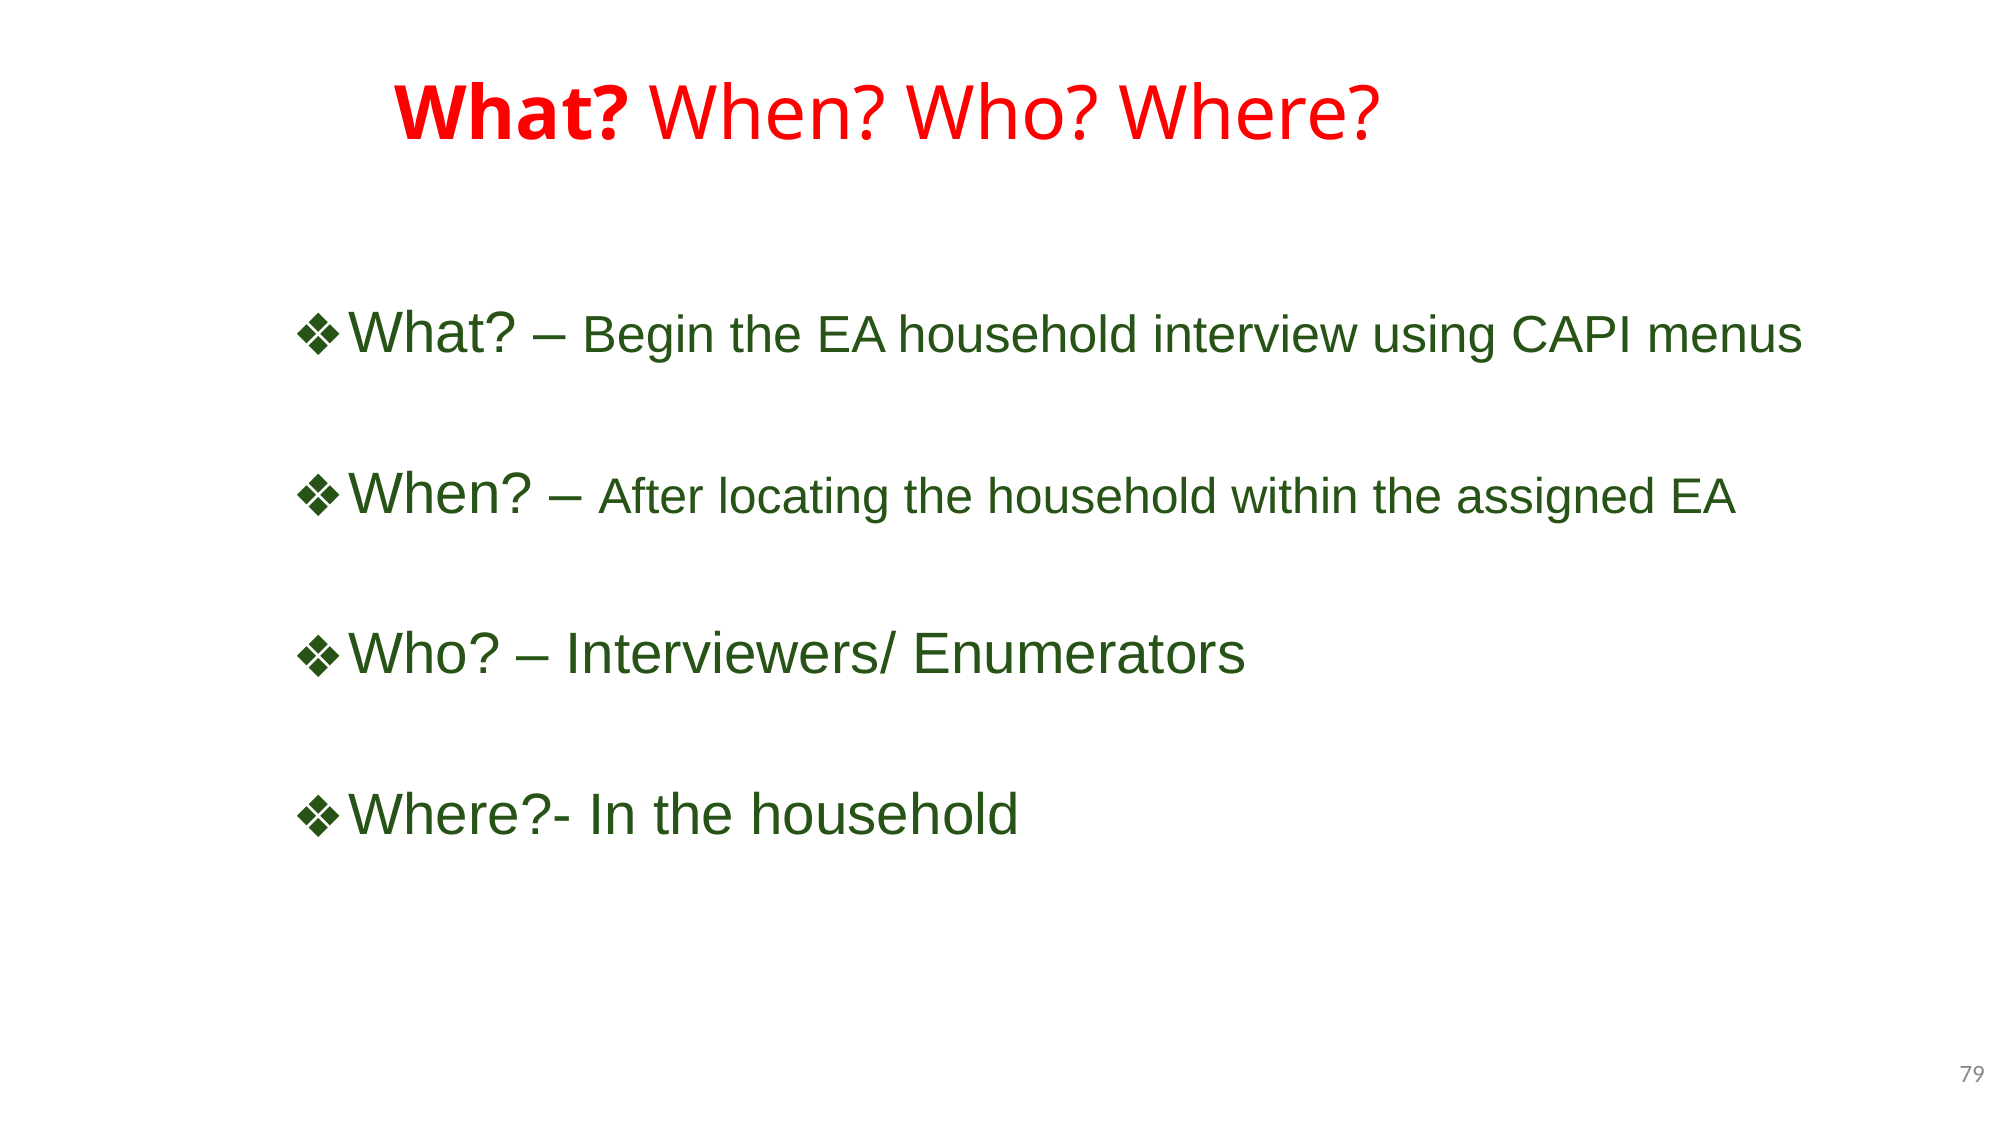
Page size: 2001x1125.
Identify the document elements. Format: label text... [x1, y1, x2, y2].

list What? – Begin the EA household interview using CAPI menus When? – After locating the household within the assigned EA Who? – Interviewers/ Enumerators Where?- In the household [277, 216, 1967, 981]
slide_number ‹#› [1550, 1042, 2000, 1103]
title What? When? Who? Where? [379, 63, 2000, 155]
